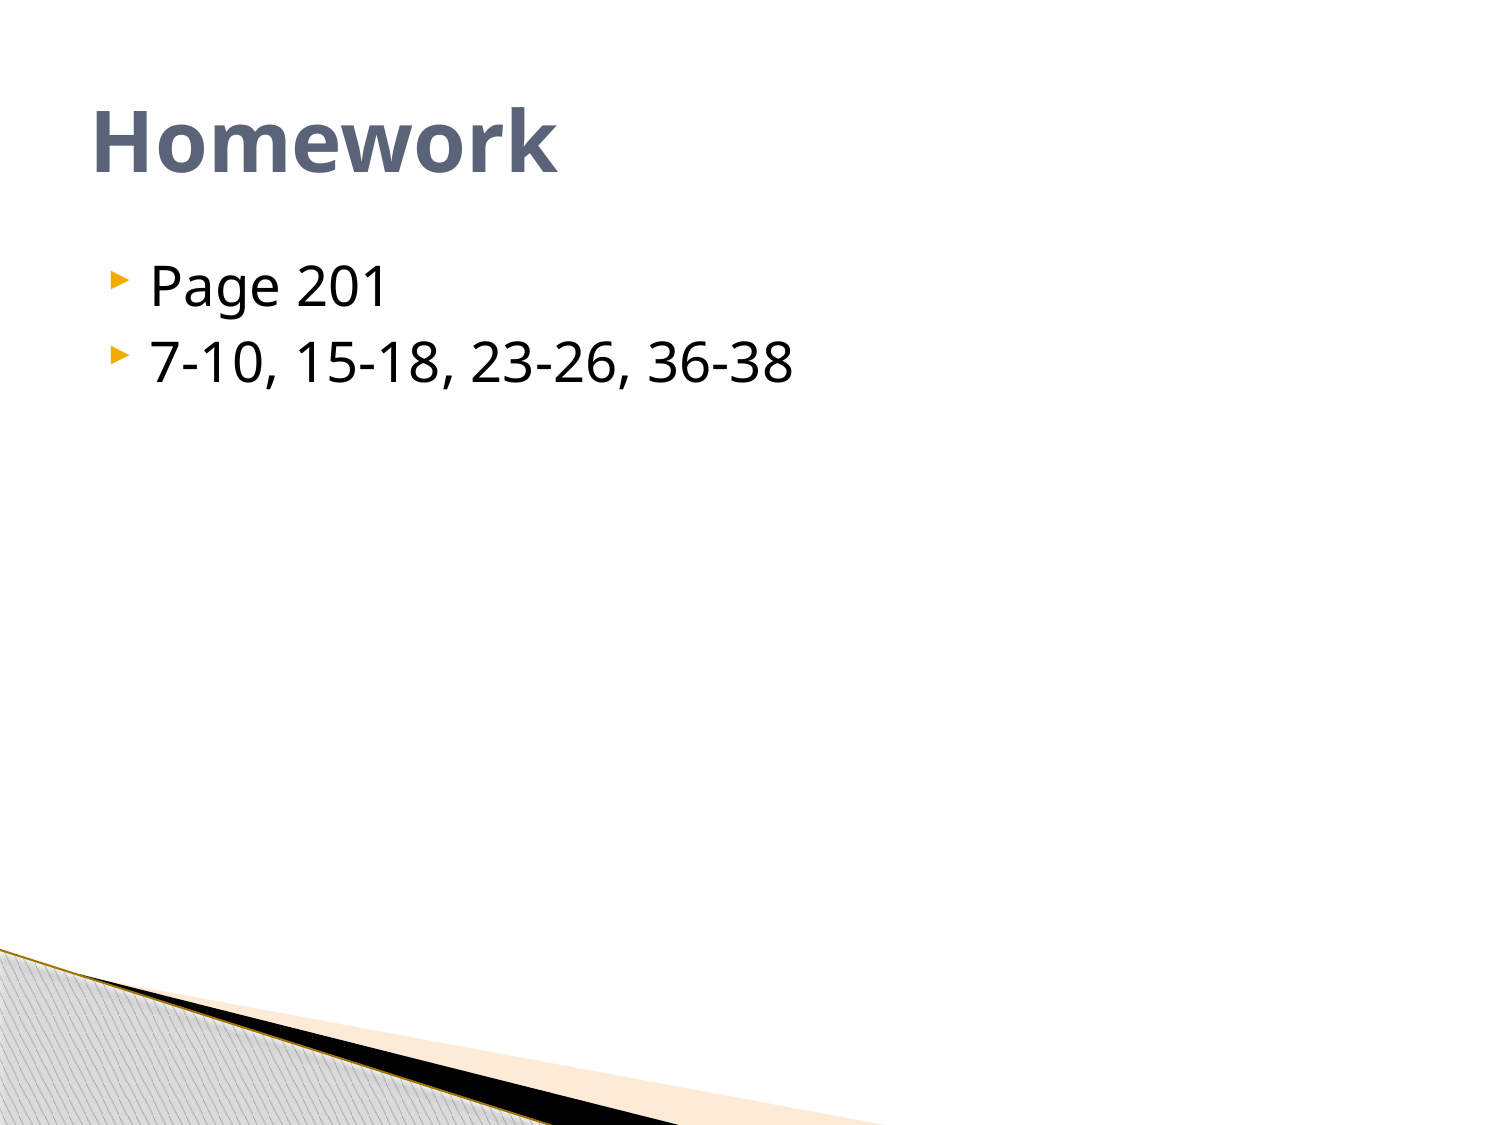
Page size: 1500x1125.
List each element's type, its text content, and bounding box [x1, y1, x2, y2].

list Page 201 7-10, 15-18, 23-26, 36-38 [75, 243, 1425, 986]
title Homework [75, 45, 1425, 233]
